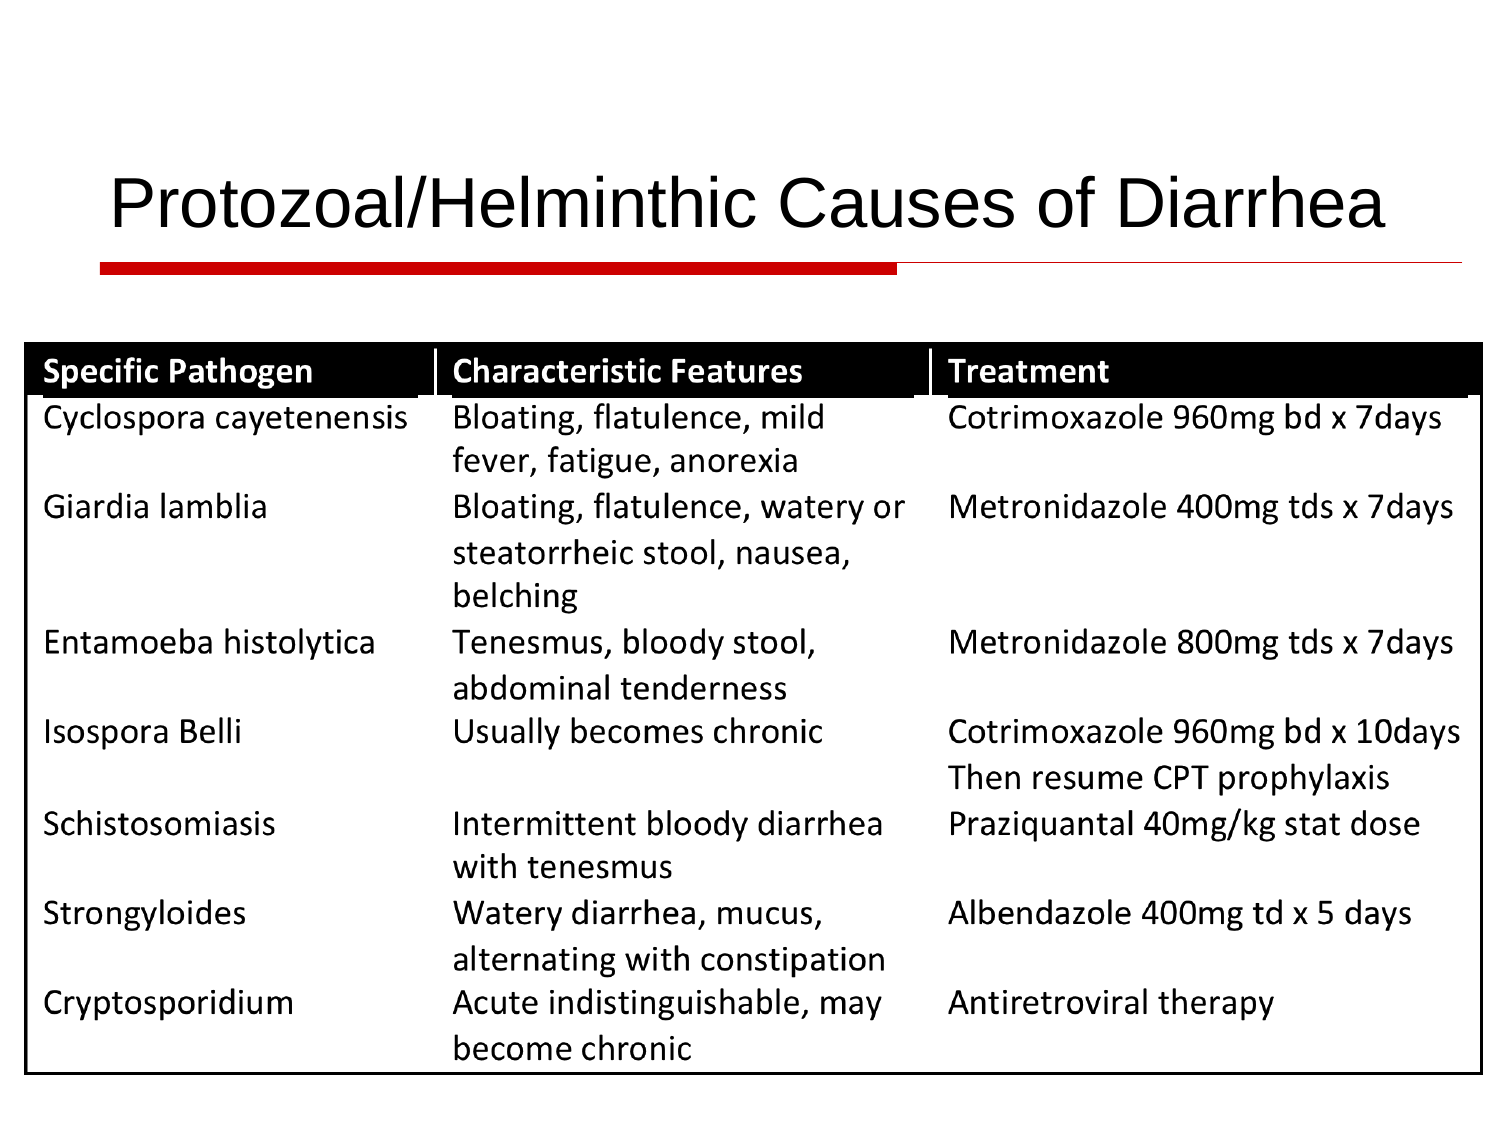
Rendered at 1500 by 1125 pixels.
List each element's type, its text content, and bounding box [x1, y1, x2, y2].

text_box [24, 342, 1486, 1118]
title Protozoal/Helminthic Causes of Diarrhea [94, 50, 1407, 250]
